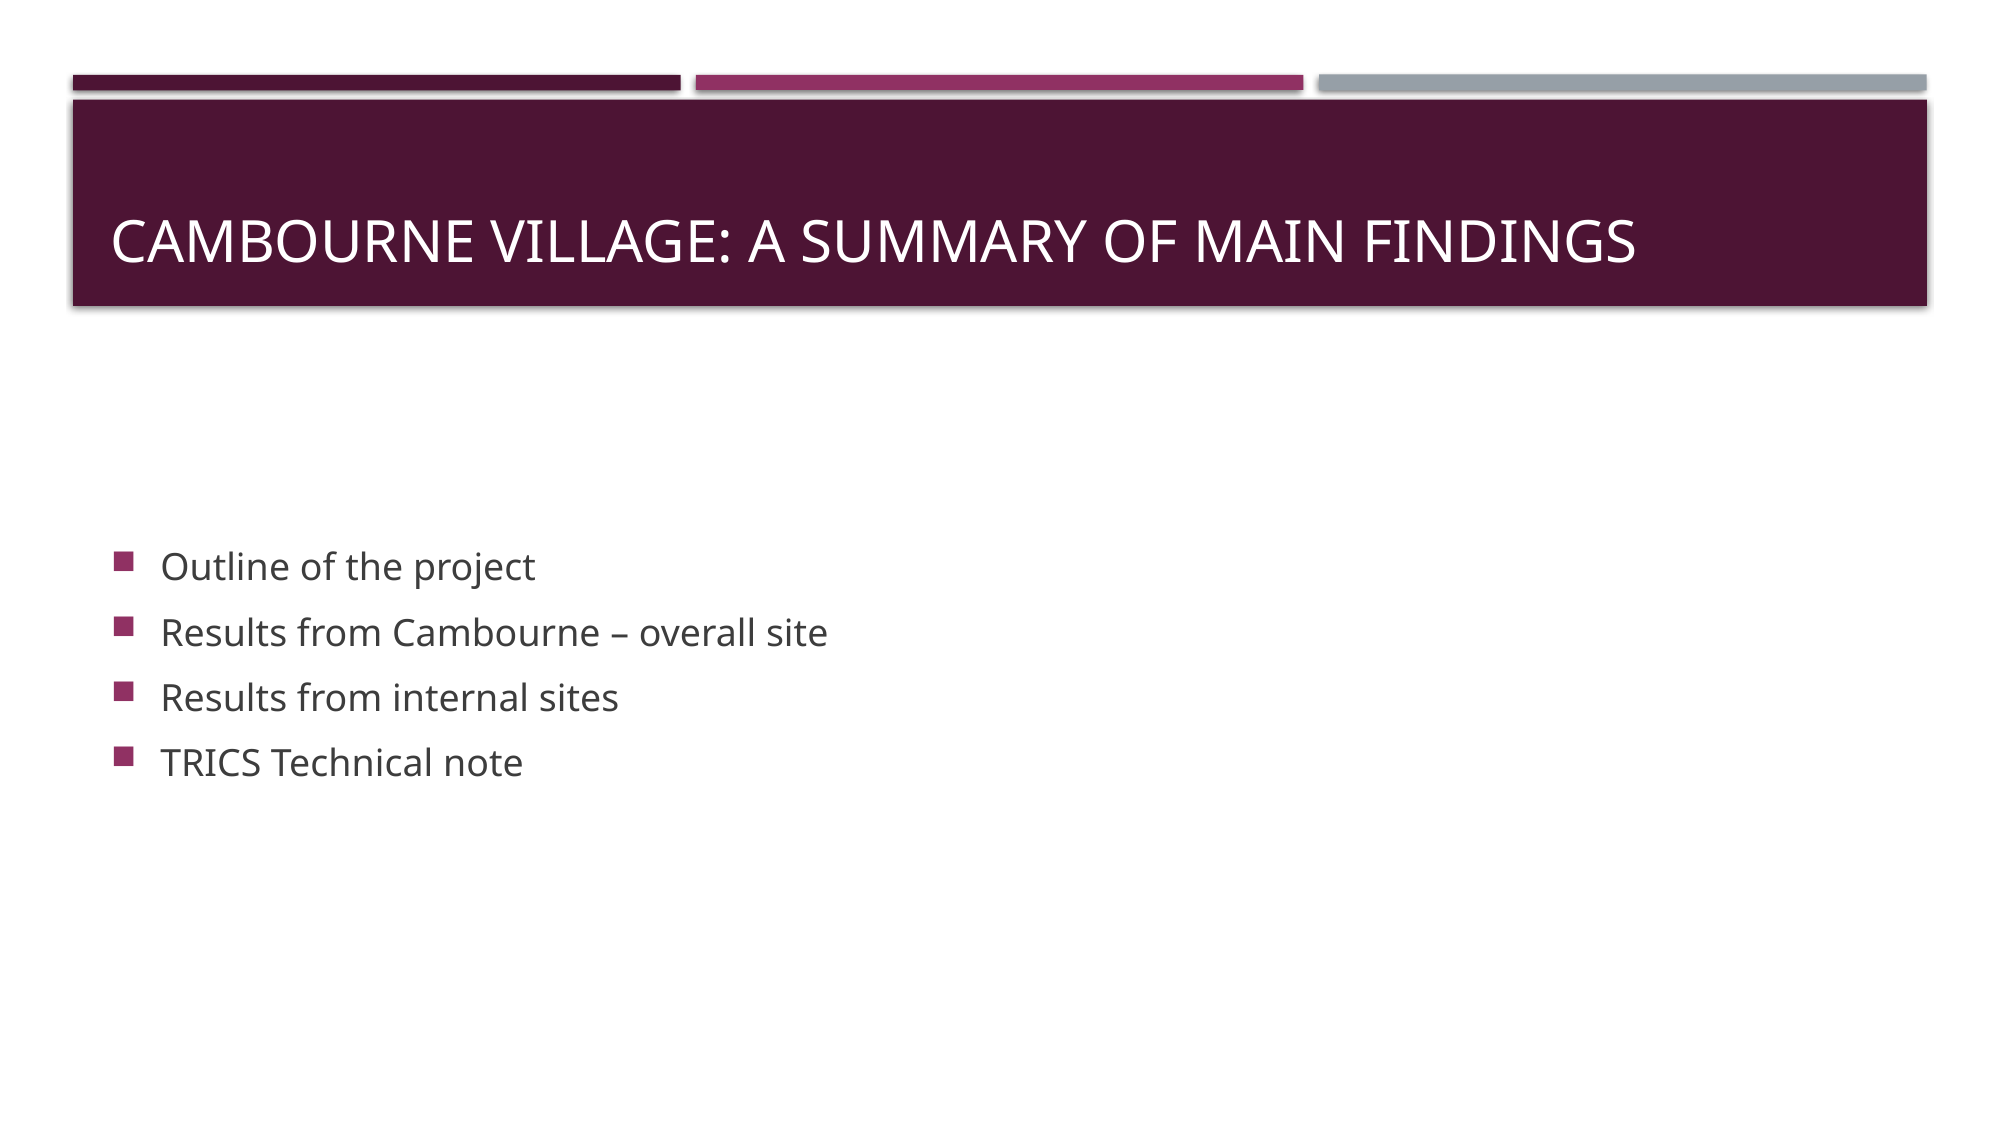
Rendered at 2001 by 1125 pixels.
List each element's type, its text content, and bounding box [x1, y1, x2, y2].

list Outline of the project Results from Cambourne – overall site Results from internal sites TRICS Technical note [95, 365, 985, 962]
title Cambourne village: a SUMMARY OF MAIN FINDINGS [95, 119, 1905, 282]
